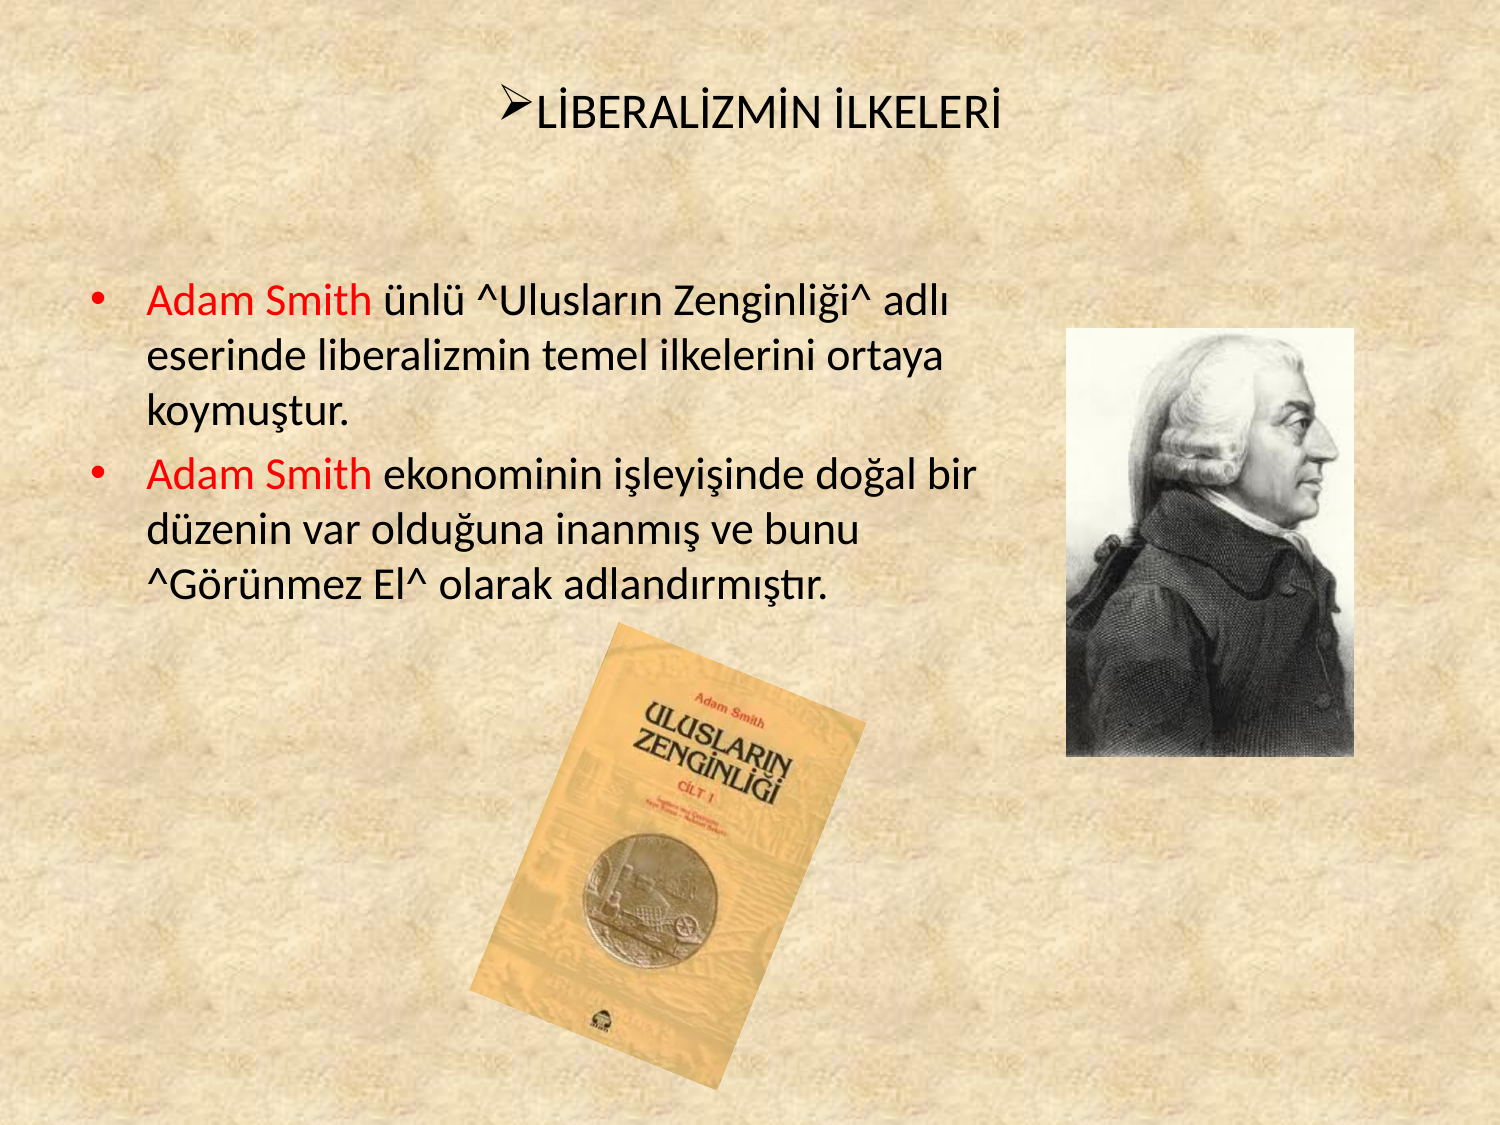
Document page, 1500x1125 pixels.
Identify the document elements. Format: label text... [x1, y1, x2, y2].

list Adam Smith ünlü ^Ulusların Zenginliği^ adlı eserinde liberalizmin temel ilkelerini ortaya koymuştur. Adam Smith ekonominin işleyişinde doğal bir düzenin var olduğuna inanmış ve bunu ^Görünmez El^ olarak adlandırmıştır. [75, 262, 1090, 1005]
title LİBERALİZMİN İLKELERİ [75, 45, 1425, 233]
picture [0, 0, 1500, 1125]
